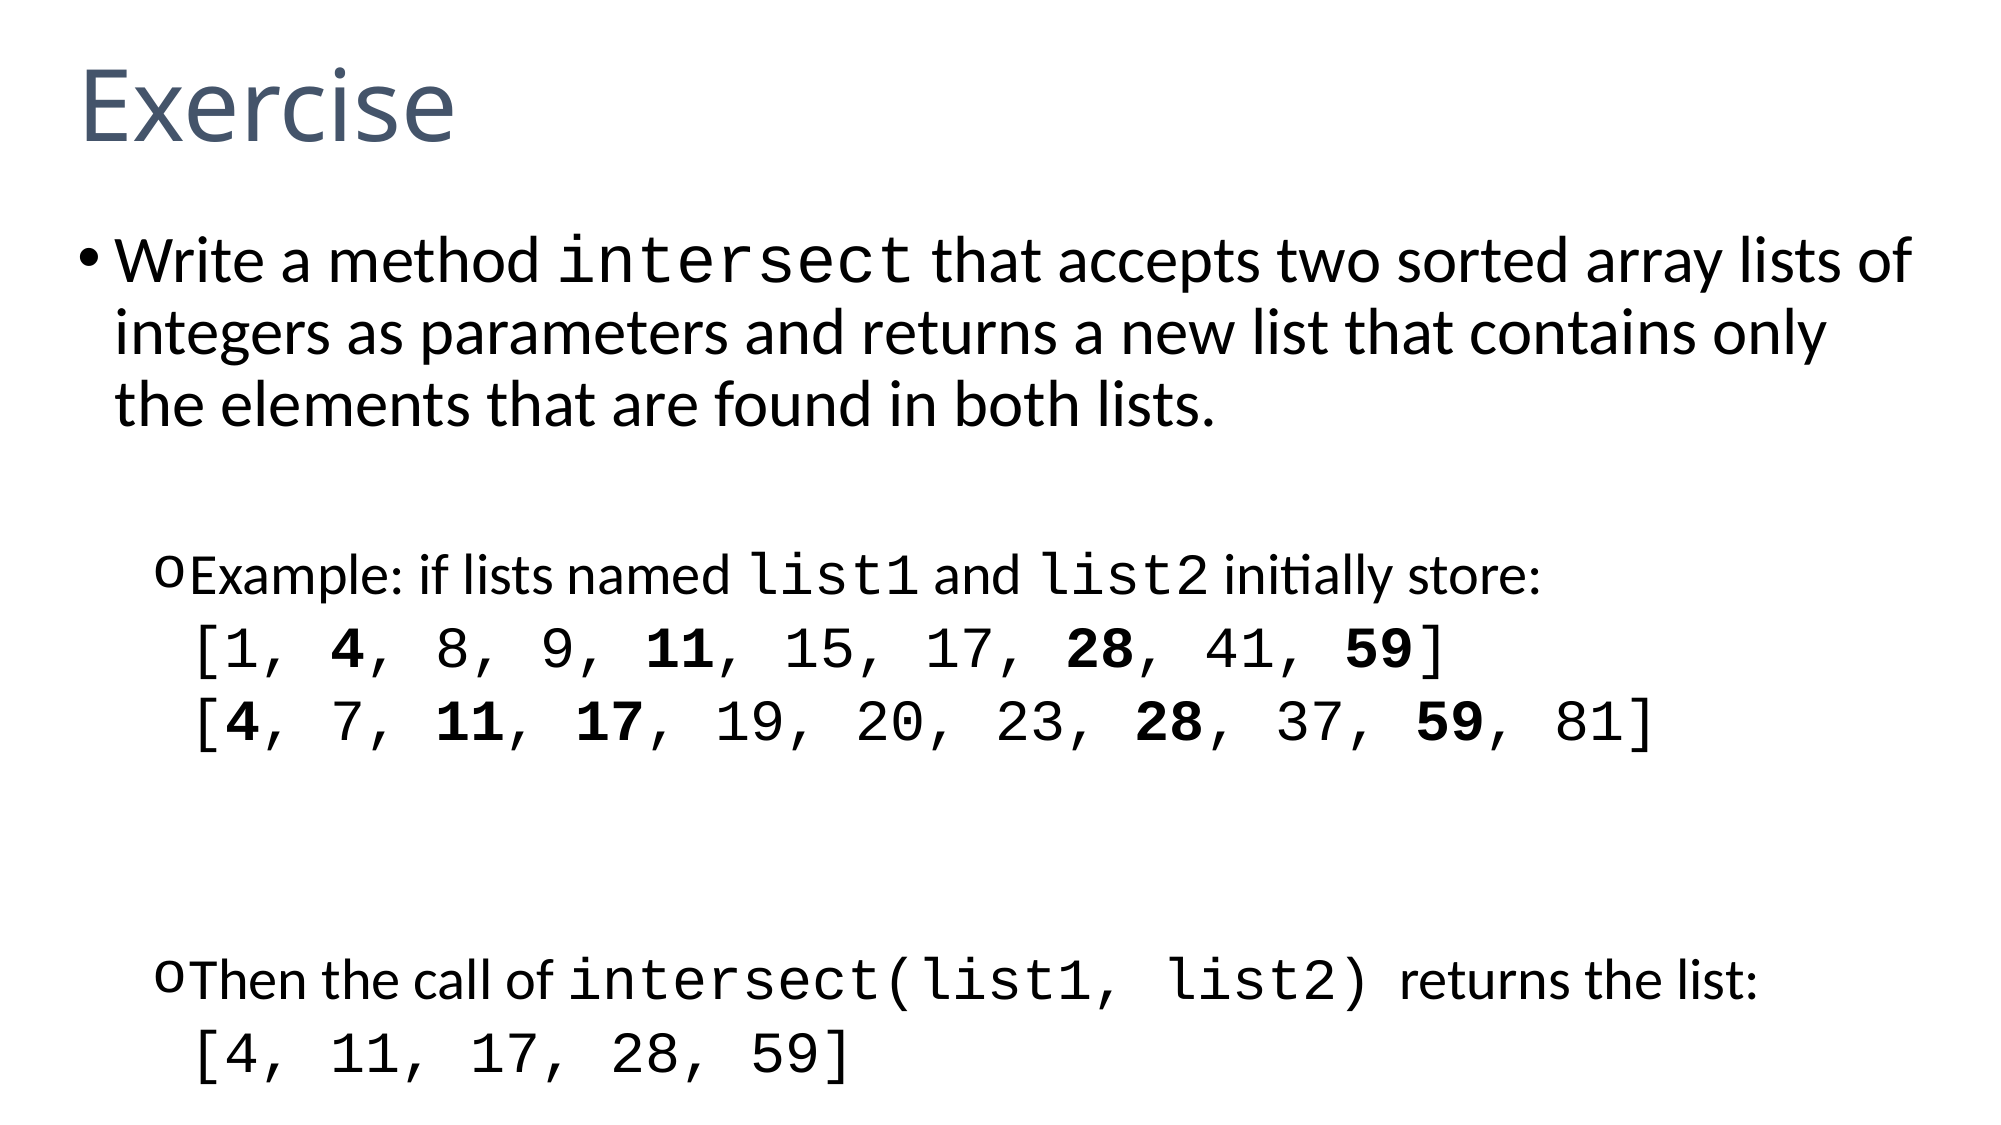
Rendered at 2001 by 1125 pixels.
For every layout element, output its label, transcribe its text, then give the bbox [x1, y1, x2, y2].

title Exercise [62, 0, 1938, 217]
list Write a method intersect that accepts two sorted array lists of integers as parameters and returns a new list that contains only the elements that are found in both lists. Example: if lists named list1 and list2 initially store: [1, 4, 8, 9, 11, 15, 17, 28, 41, 59] [4, 7, 11, 17, 19, 20, 23, 28, 37, 59, 81] Then the call of intersect(list1, list2) returns the list: [4, 11, 17, 28, 59] [62, 217, 1938, 1067]
